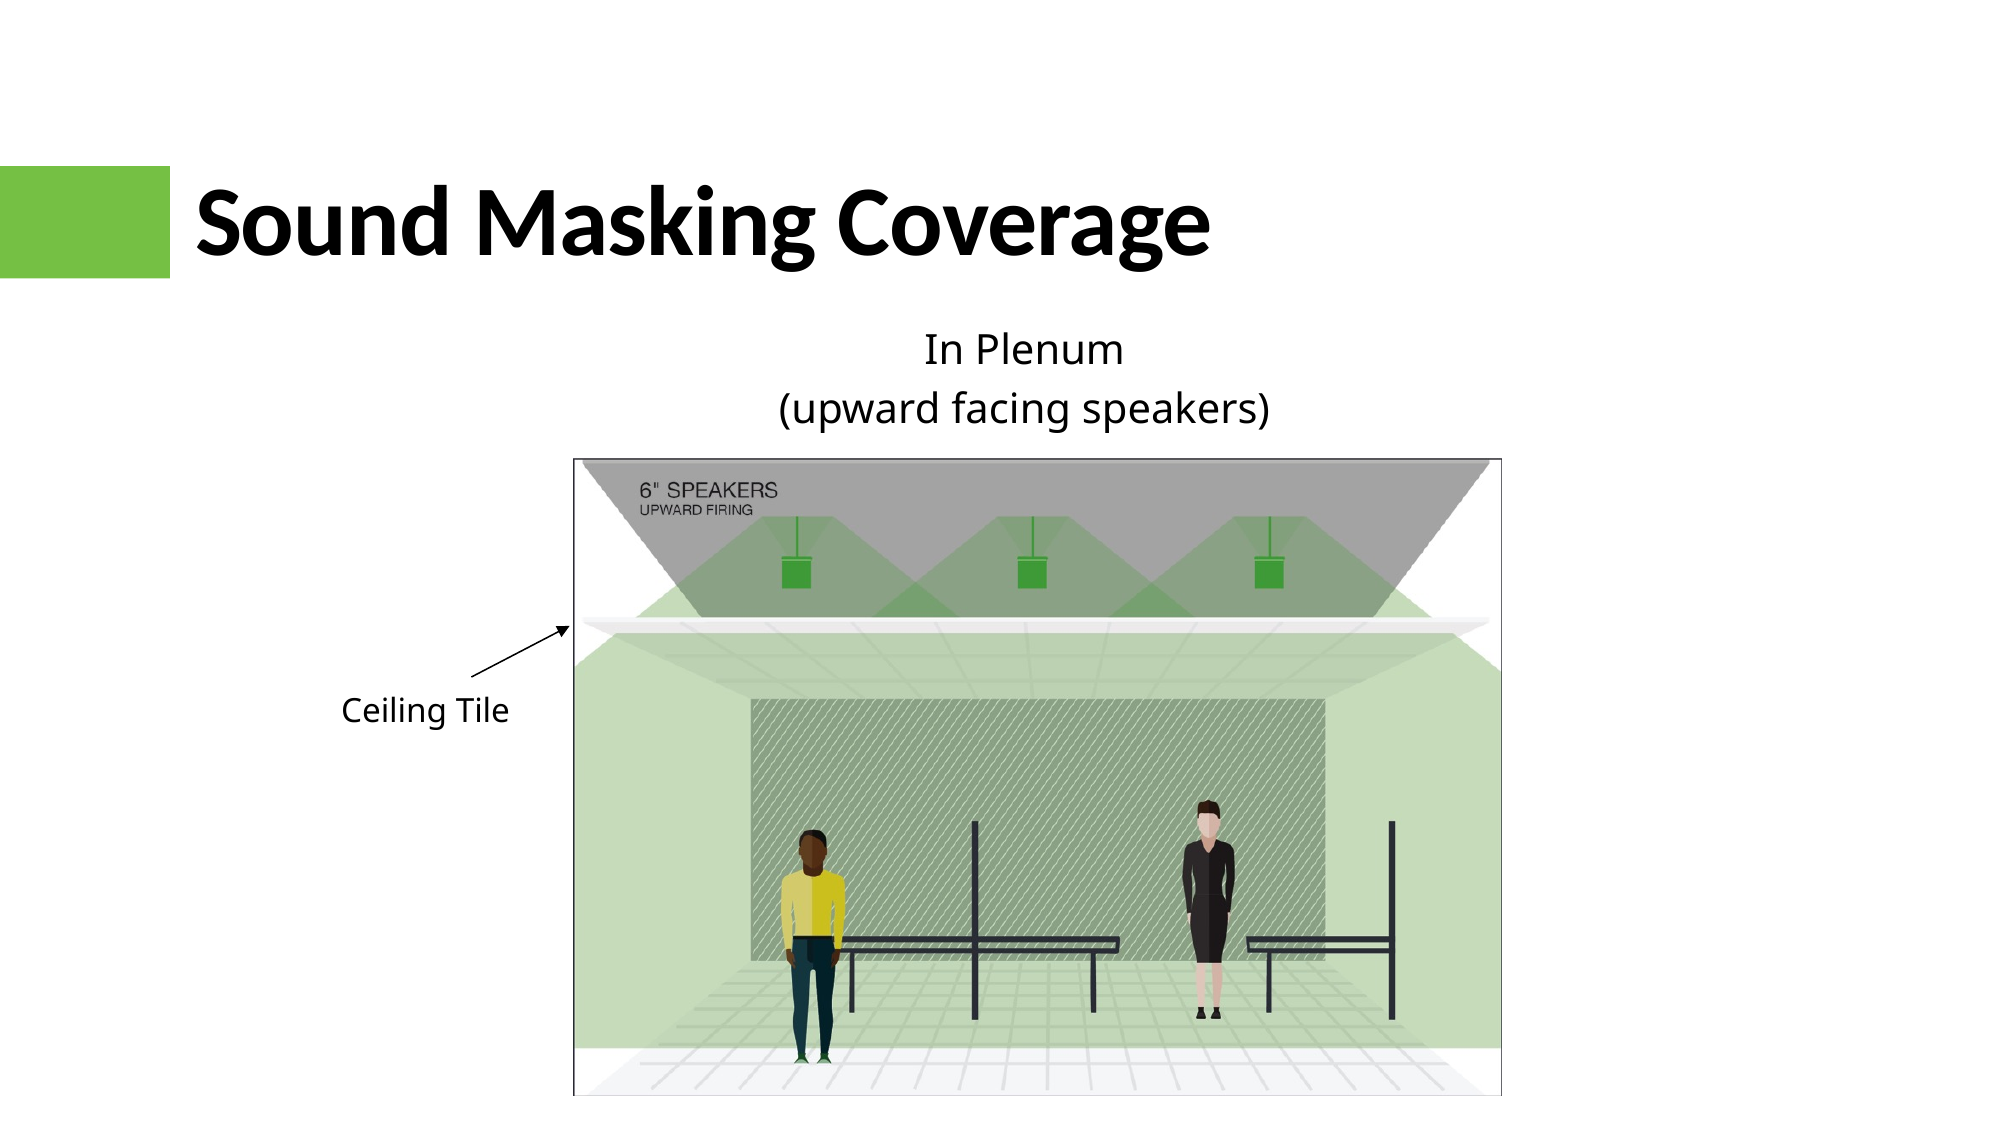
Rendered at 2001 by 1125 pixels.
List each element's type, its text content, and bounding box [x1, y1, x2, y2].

text_box Ceiling Tile [326, 681, 526, 737]
picture [572, 456, 1503, 1096]
title Sound Masking Coverage [180, 47, 1830, 285]
text_box [471, 625, 569, 678]
text_box In Plenum (upward facing speakers) [680, 315, 1369, 453]
